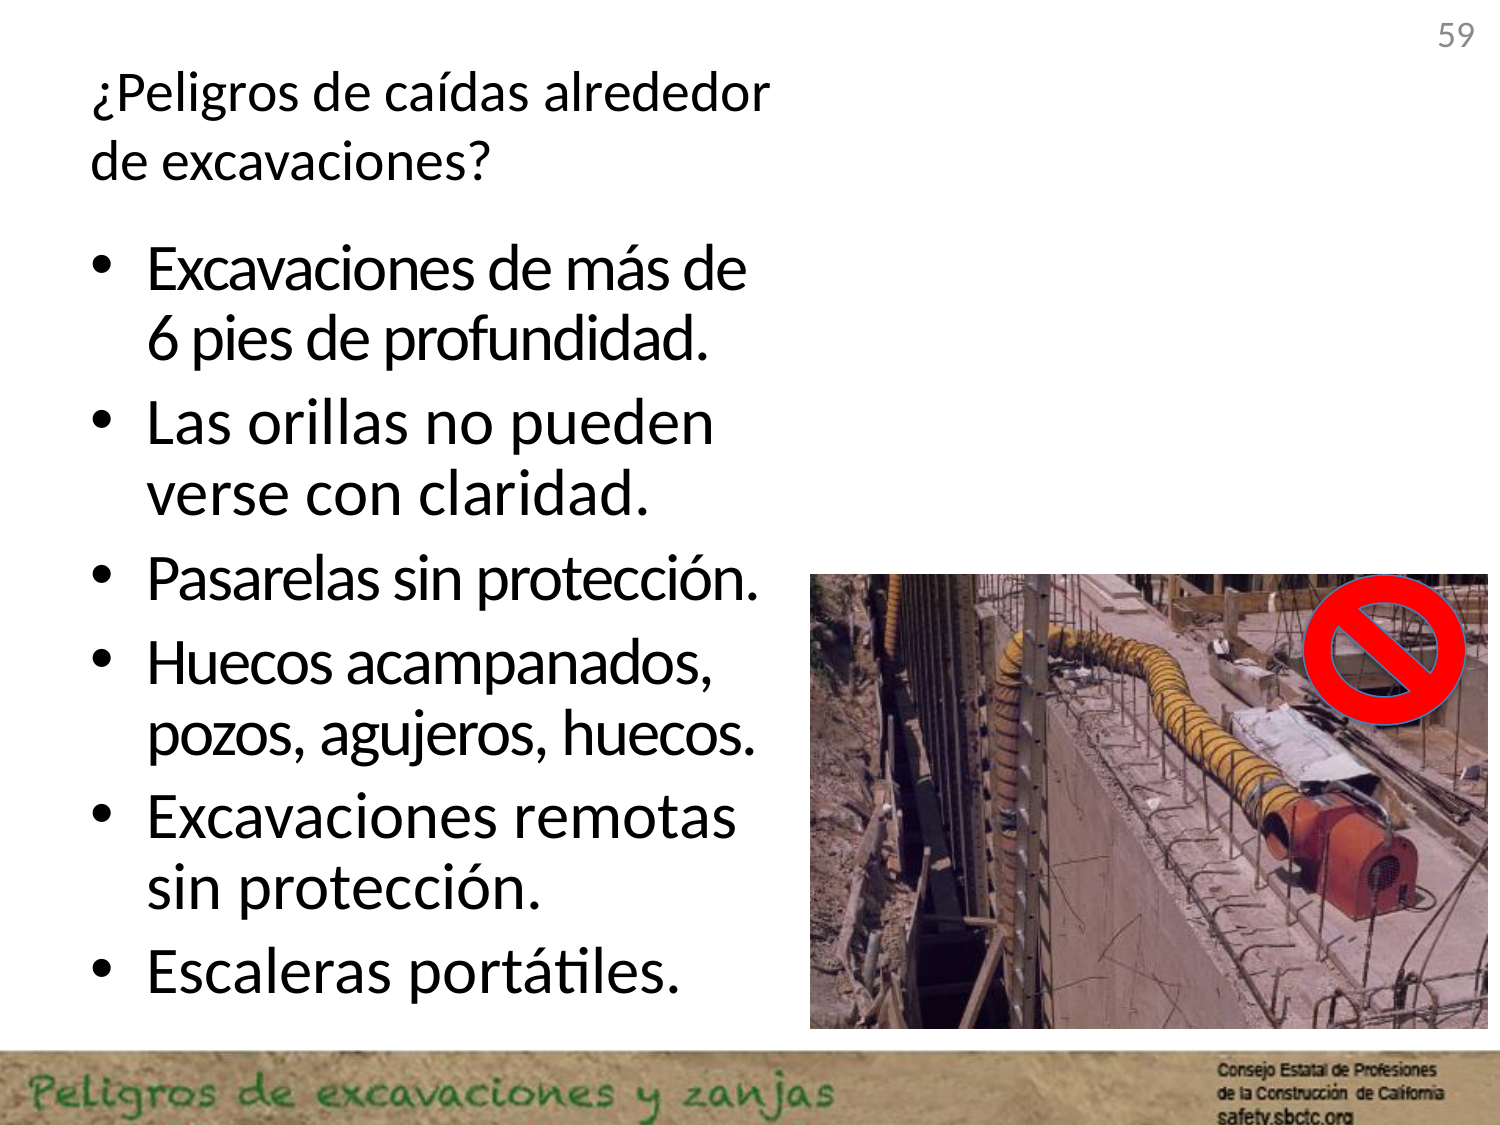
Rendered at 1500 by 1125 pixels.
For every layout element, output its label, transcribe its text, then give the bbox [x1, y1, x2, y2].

title ¿Peligros de caídas alrededor de excavaciones? [75, 45, 1338, 200]
list Excavaciones de más de 6 pies de profundidad. Las orillas no pueden verse con claridad. Pasarelas sin protección. Huecos acampanados, pozos, agujeros, huecos. Excavaciones remotas sin protección. Escaleras portátiles. [75, 224, 789, 1013]
picture [810, 574, 1488, 1029]
slide_number 59 [1422, 2, 1498, 63]
picture [0, 1050, 1500, 1125]
